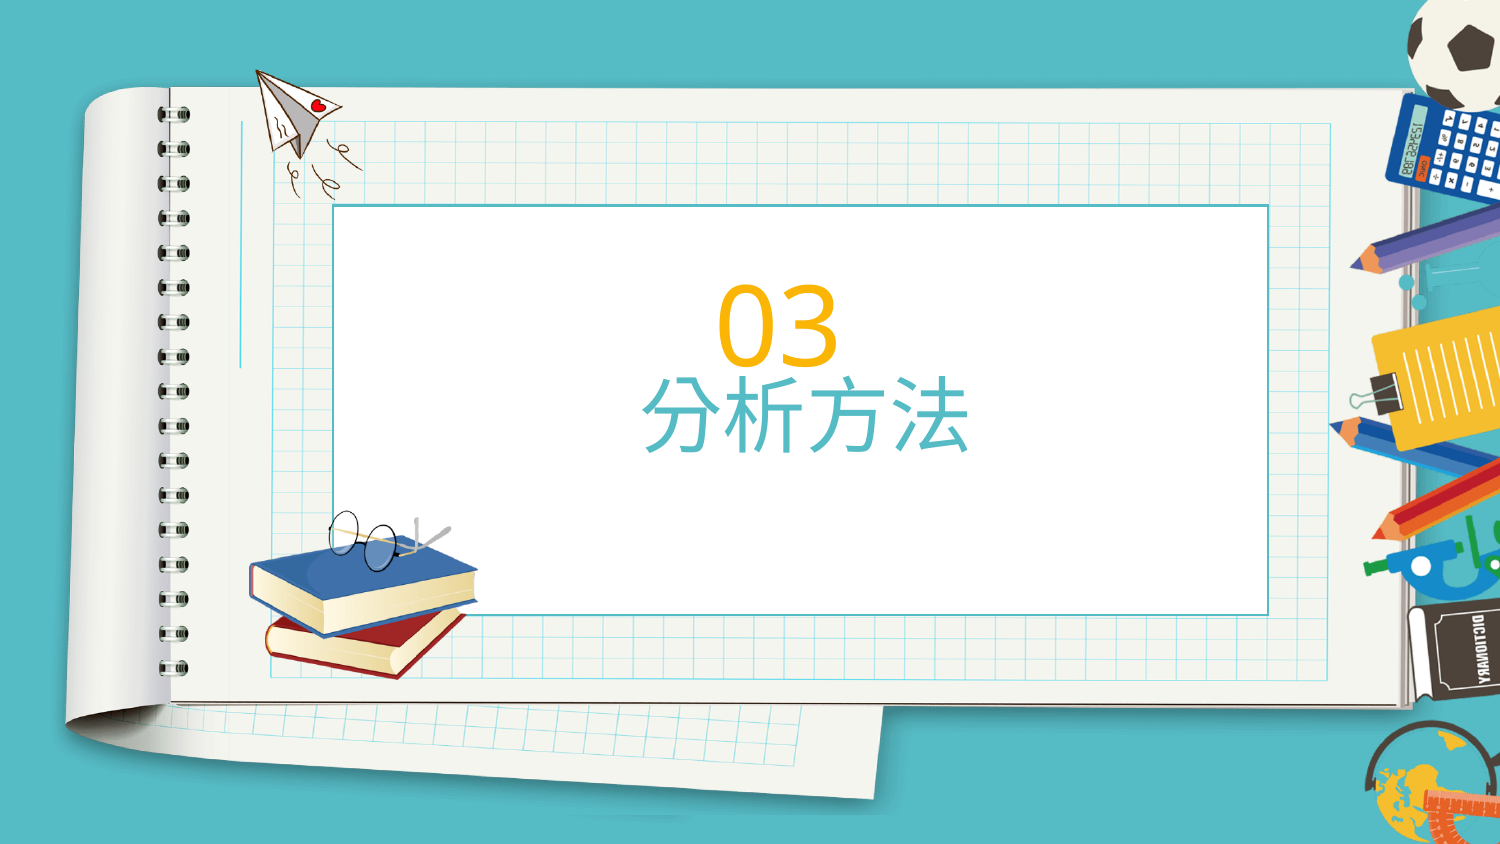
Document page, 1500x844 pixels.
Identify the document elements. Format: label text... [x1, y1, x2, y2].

text_box 分析方法 [525, 355, 1088, 471]
picture [41, 0, 1500, 844]
text_box 03 [699, 246, 915, 355]
